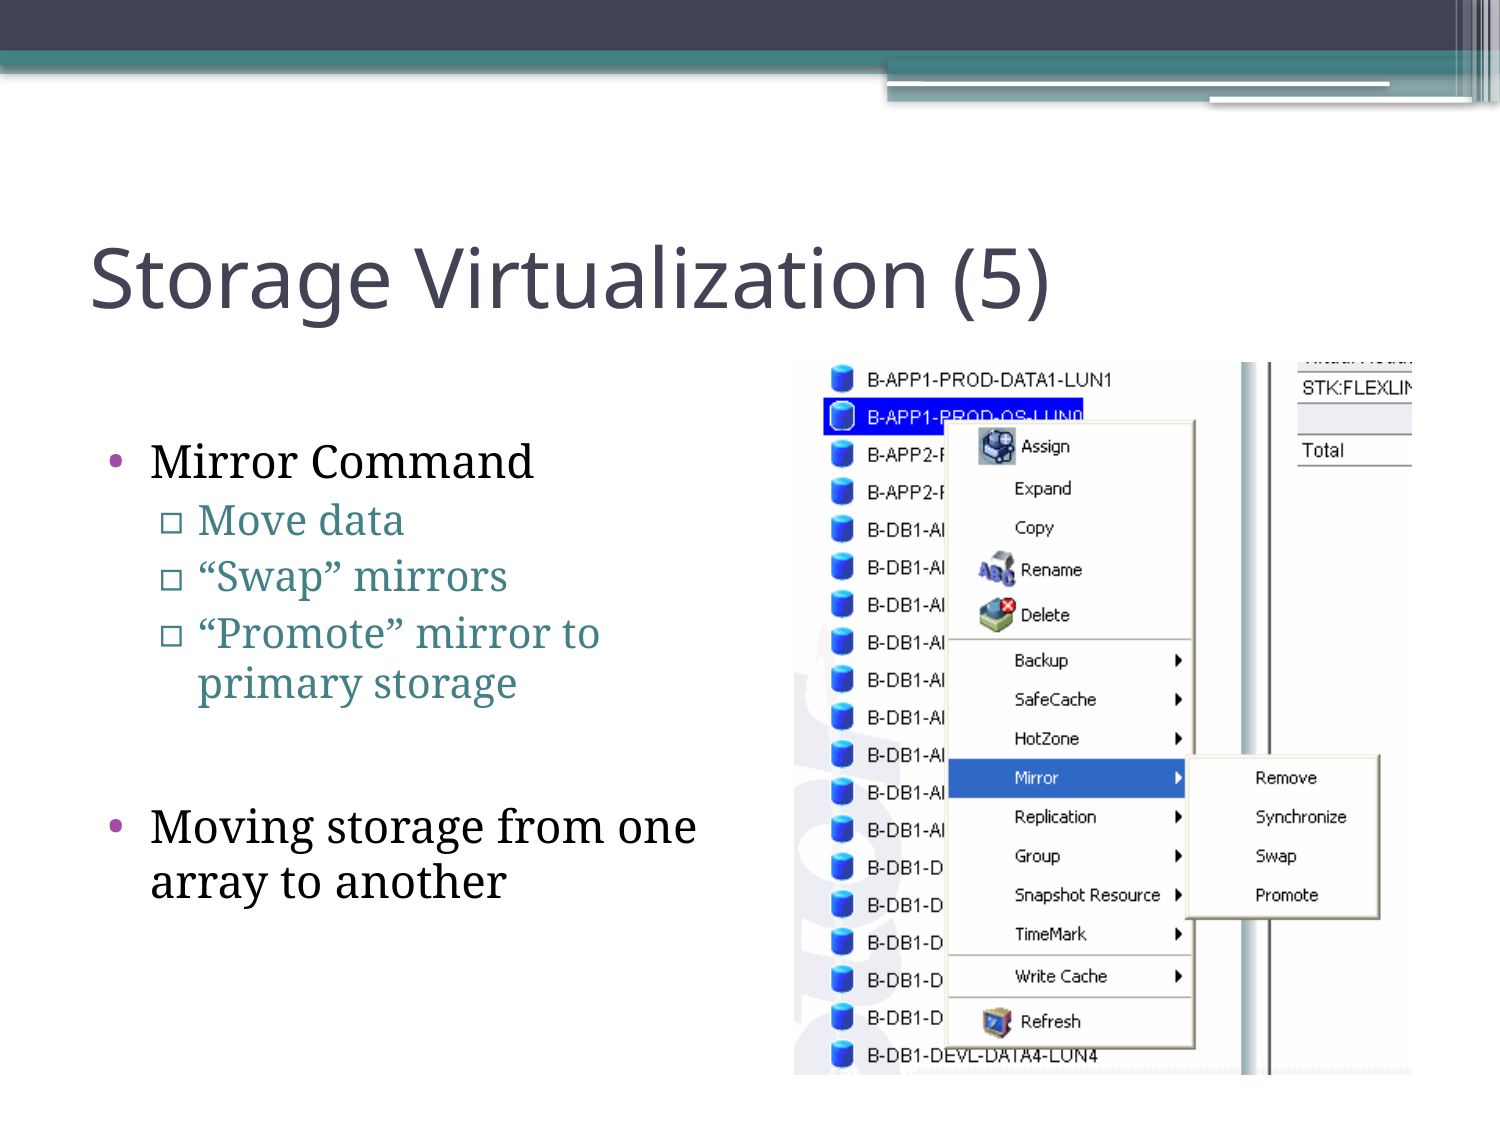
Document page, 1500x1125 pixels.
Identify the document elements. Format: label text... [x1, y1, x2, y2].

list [794, 362, 1412, 1076]
title Storage Virtualization (5) [75, 187, 1425, 363]
list Mirror Command Move data “Swap” mirrors “Promote” mirror to primary storage Moving storage from one array to another [75, 368, 738, 1112]
